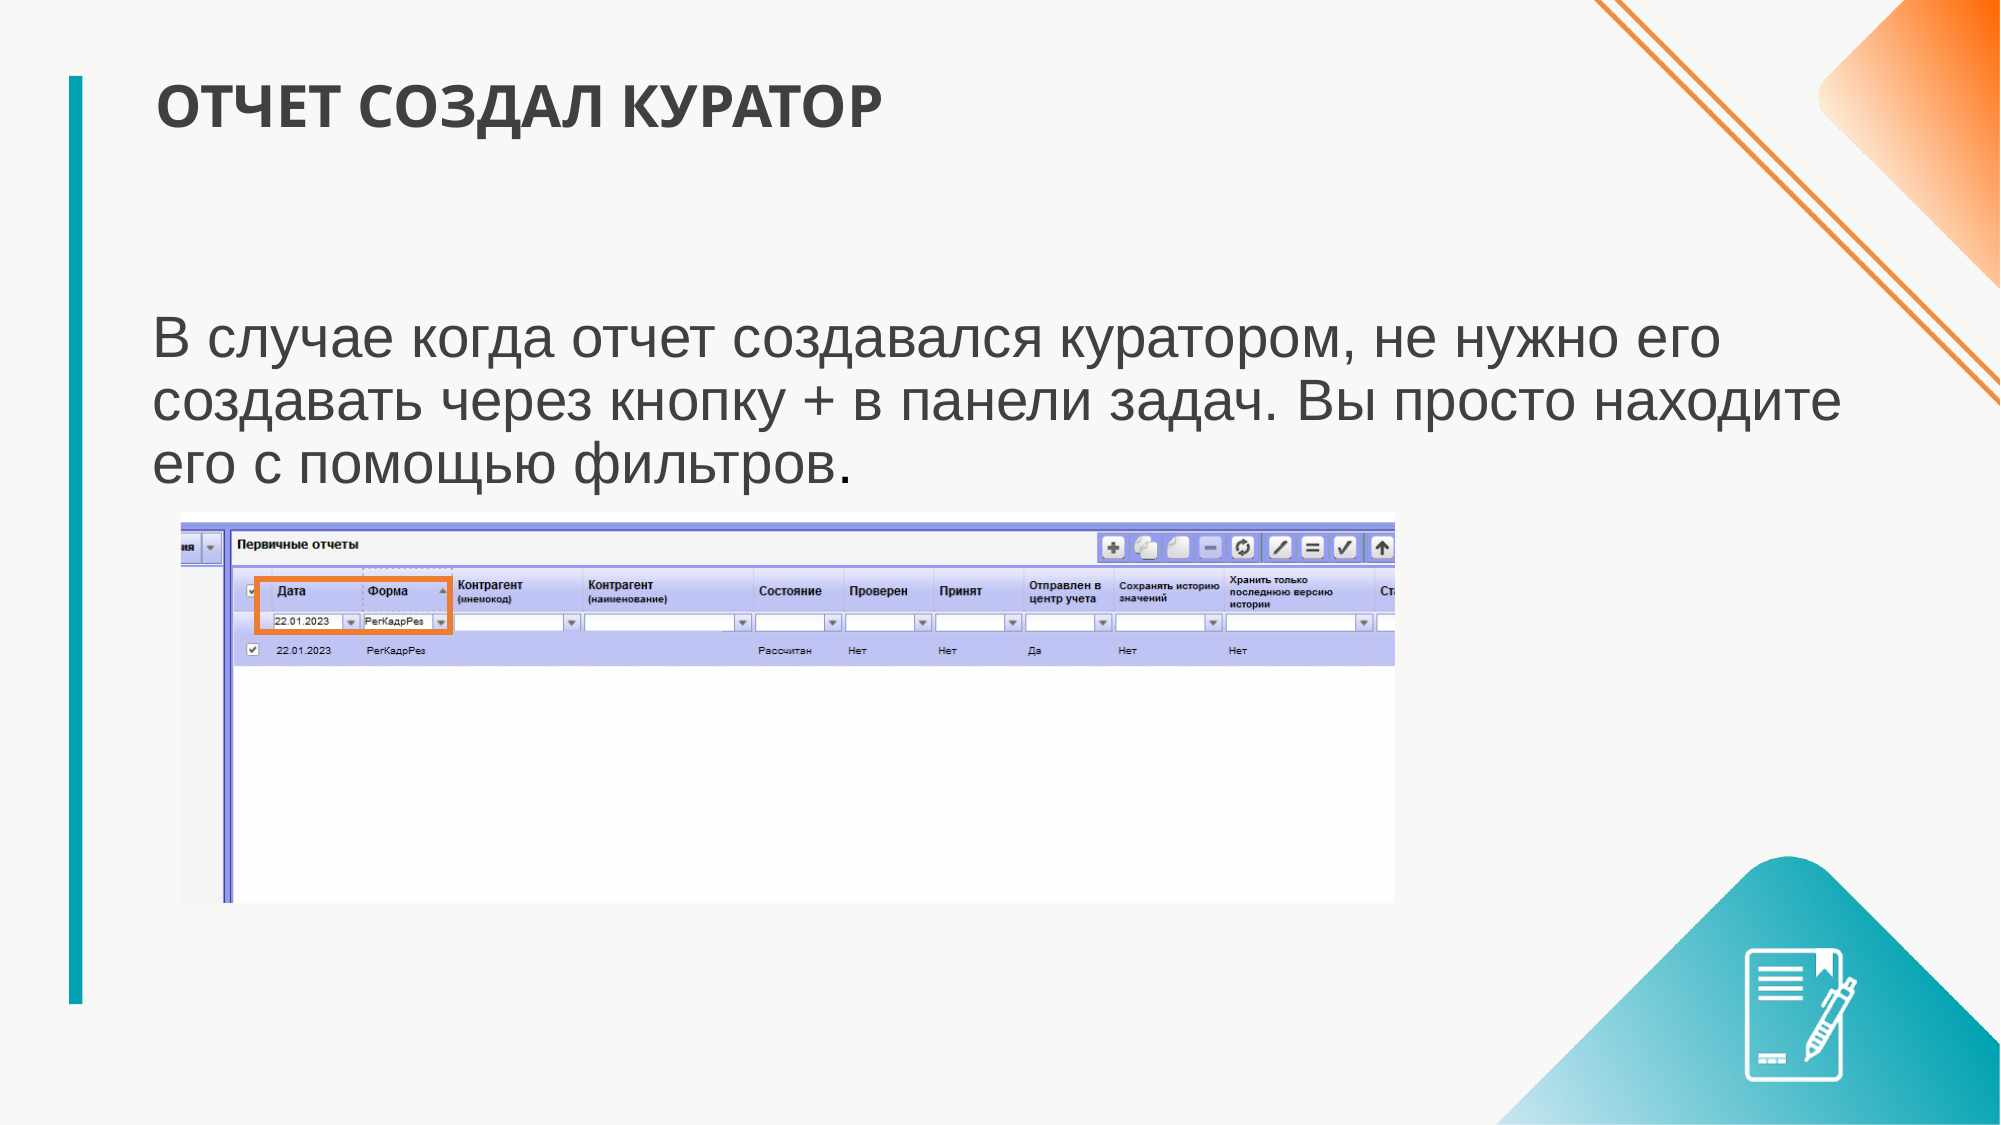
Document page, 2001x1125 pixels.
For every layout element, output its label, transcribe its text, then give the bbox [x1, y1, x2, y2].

text_box [68, 75, 83, 1005]
picture [180, 512, 1395, 903]
picture [1593, 0, 2000, 409]
text_box Отчет создал куратор [140, 62, 1141, 147]
picture [1495, 856, 2000, 1125]
list В случае когда отчет создавался куратором, не нужно его создавать через кнопку + в панели задач. Вы просто находите его с помощью фильтров. [137, 299, 1863, 1014]
